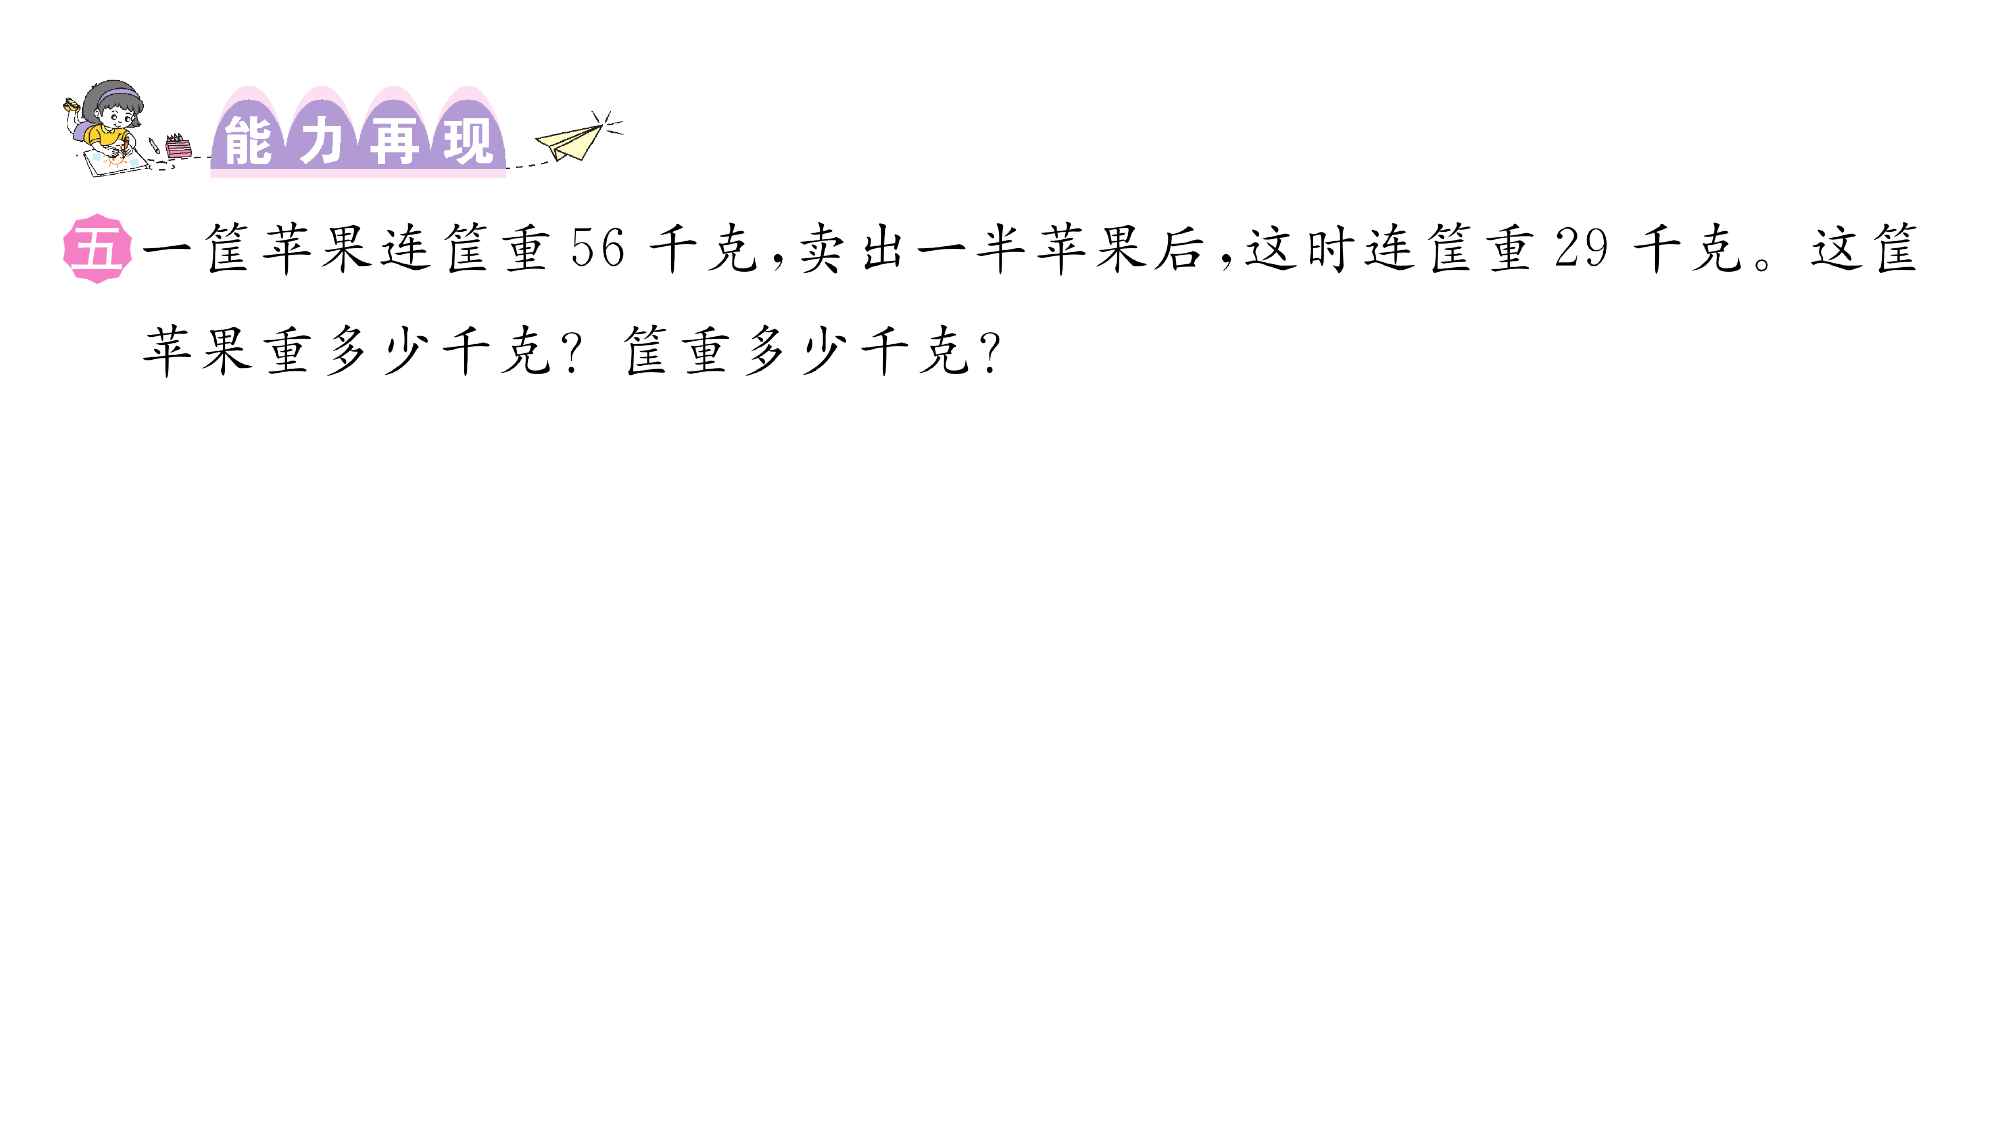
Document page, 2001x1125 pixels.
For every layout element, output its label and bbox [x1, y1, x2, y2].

picture [58, 58, 1949, 577]
